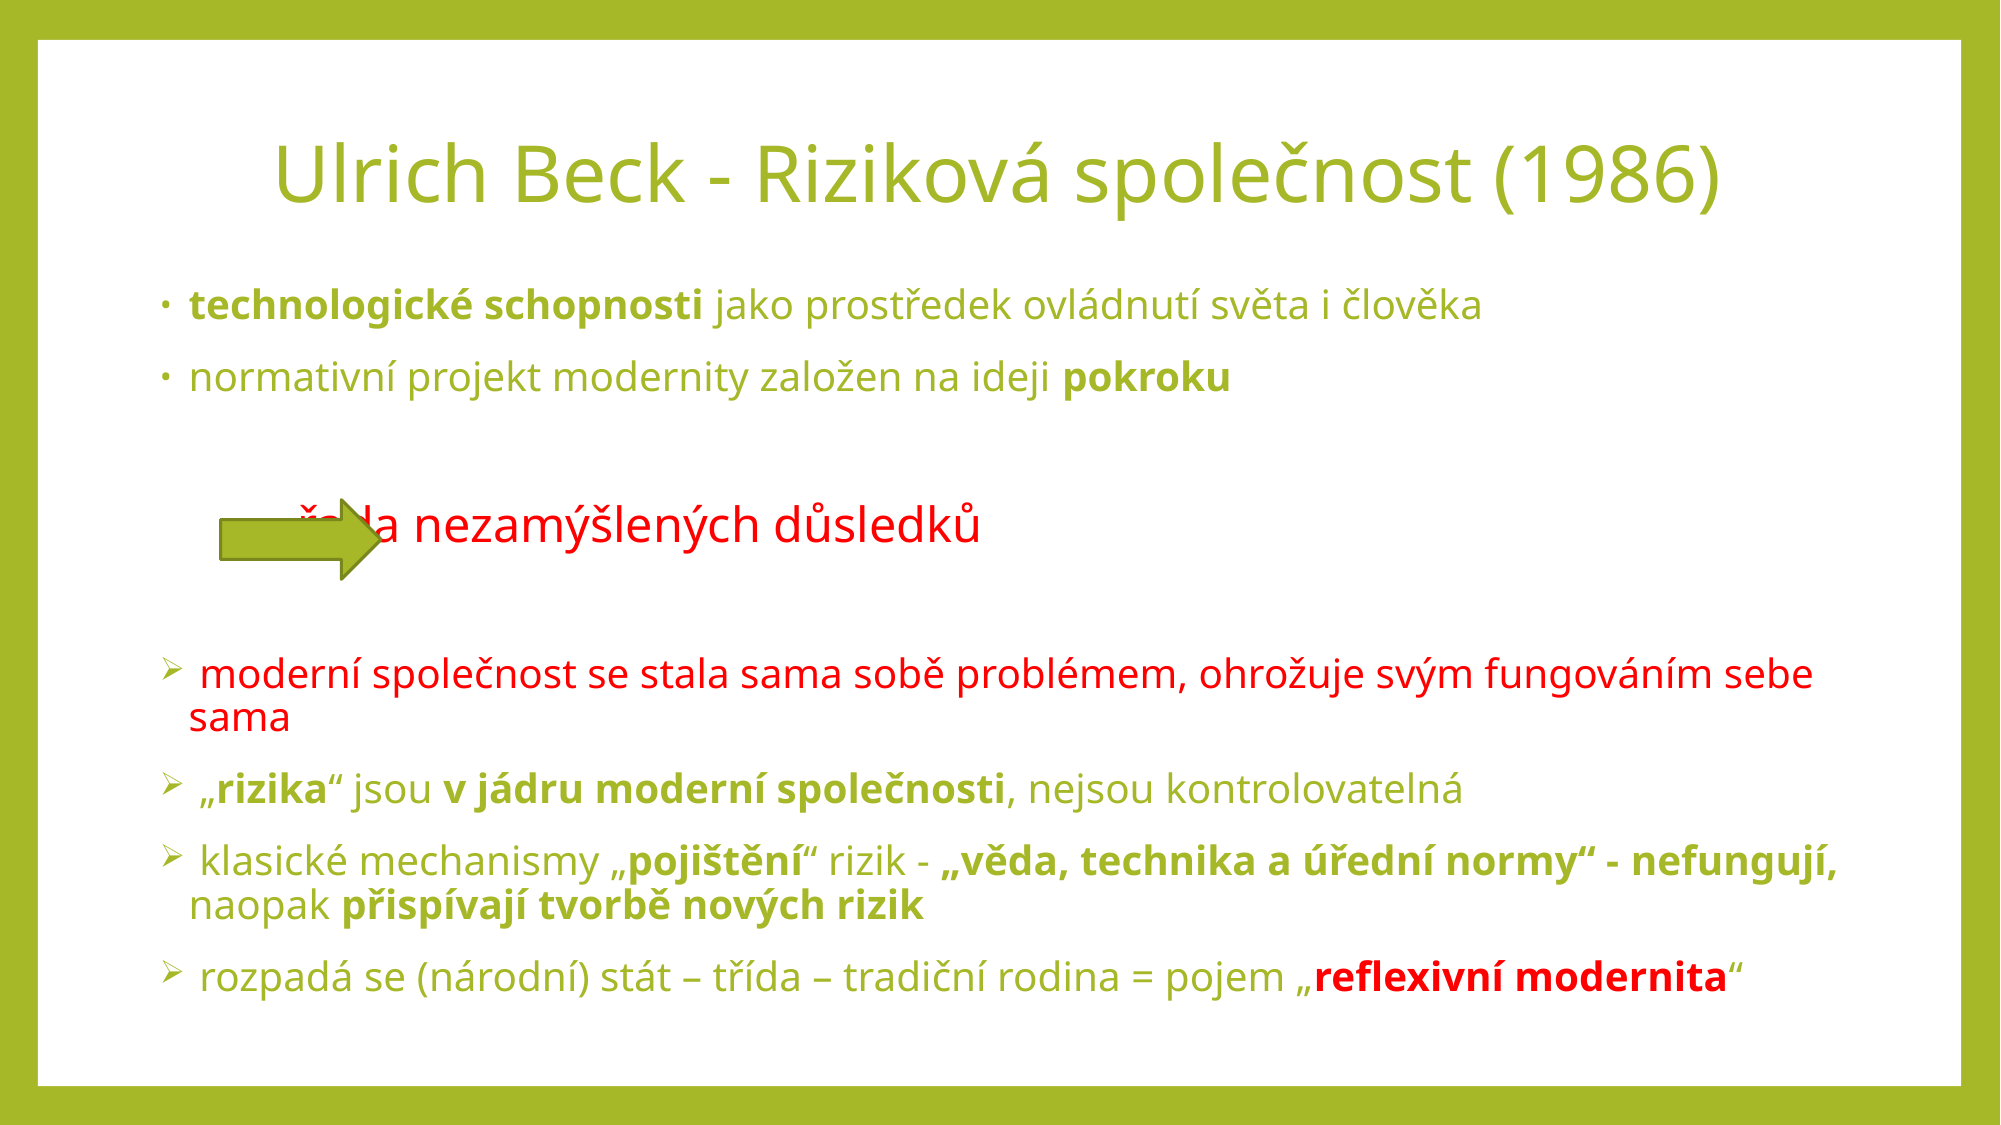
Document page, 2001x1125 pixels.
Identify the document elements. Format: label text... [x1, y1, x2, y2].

title Ulrich Beck - Riziková společnost (1986) [187, 99, 1808, 277]
text_box [219, 498, 383, 581]
list technologické schopnosti jako prostředek ovládnutí světa i člověka normativní projekt modernity založen na ideji pokroku řada nezamýšlených důsledků moderní společnost se stala sama sobě problémem, ohrožuje svým fungováním sebe sama „rizika“ jsou v jádru moderní společnosti, nejsou kontrolovatelná klasické mechanismy „pojištění“ rizik - „věda, technika a úřední normy“ - nefungují, naopak přispívají tvorbě nových rizik rozpadá se (národní) stát – třída – tradiční rodina = pojem „reflexivní modernita“ [137, 277, 1863, 1014]
